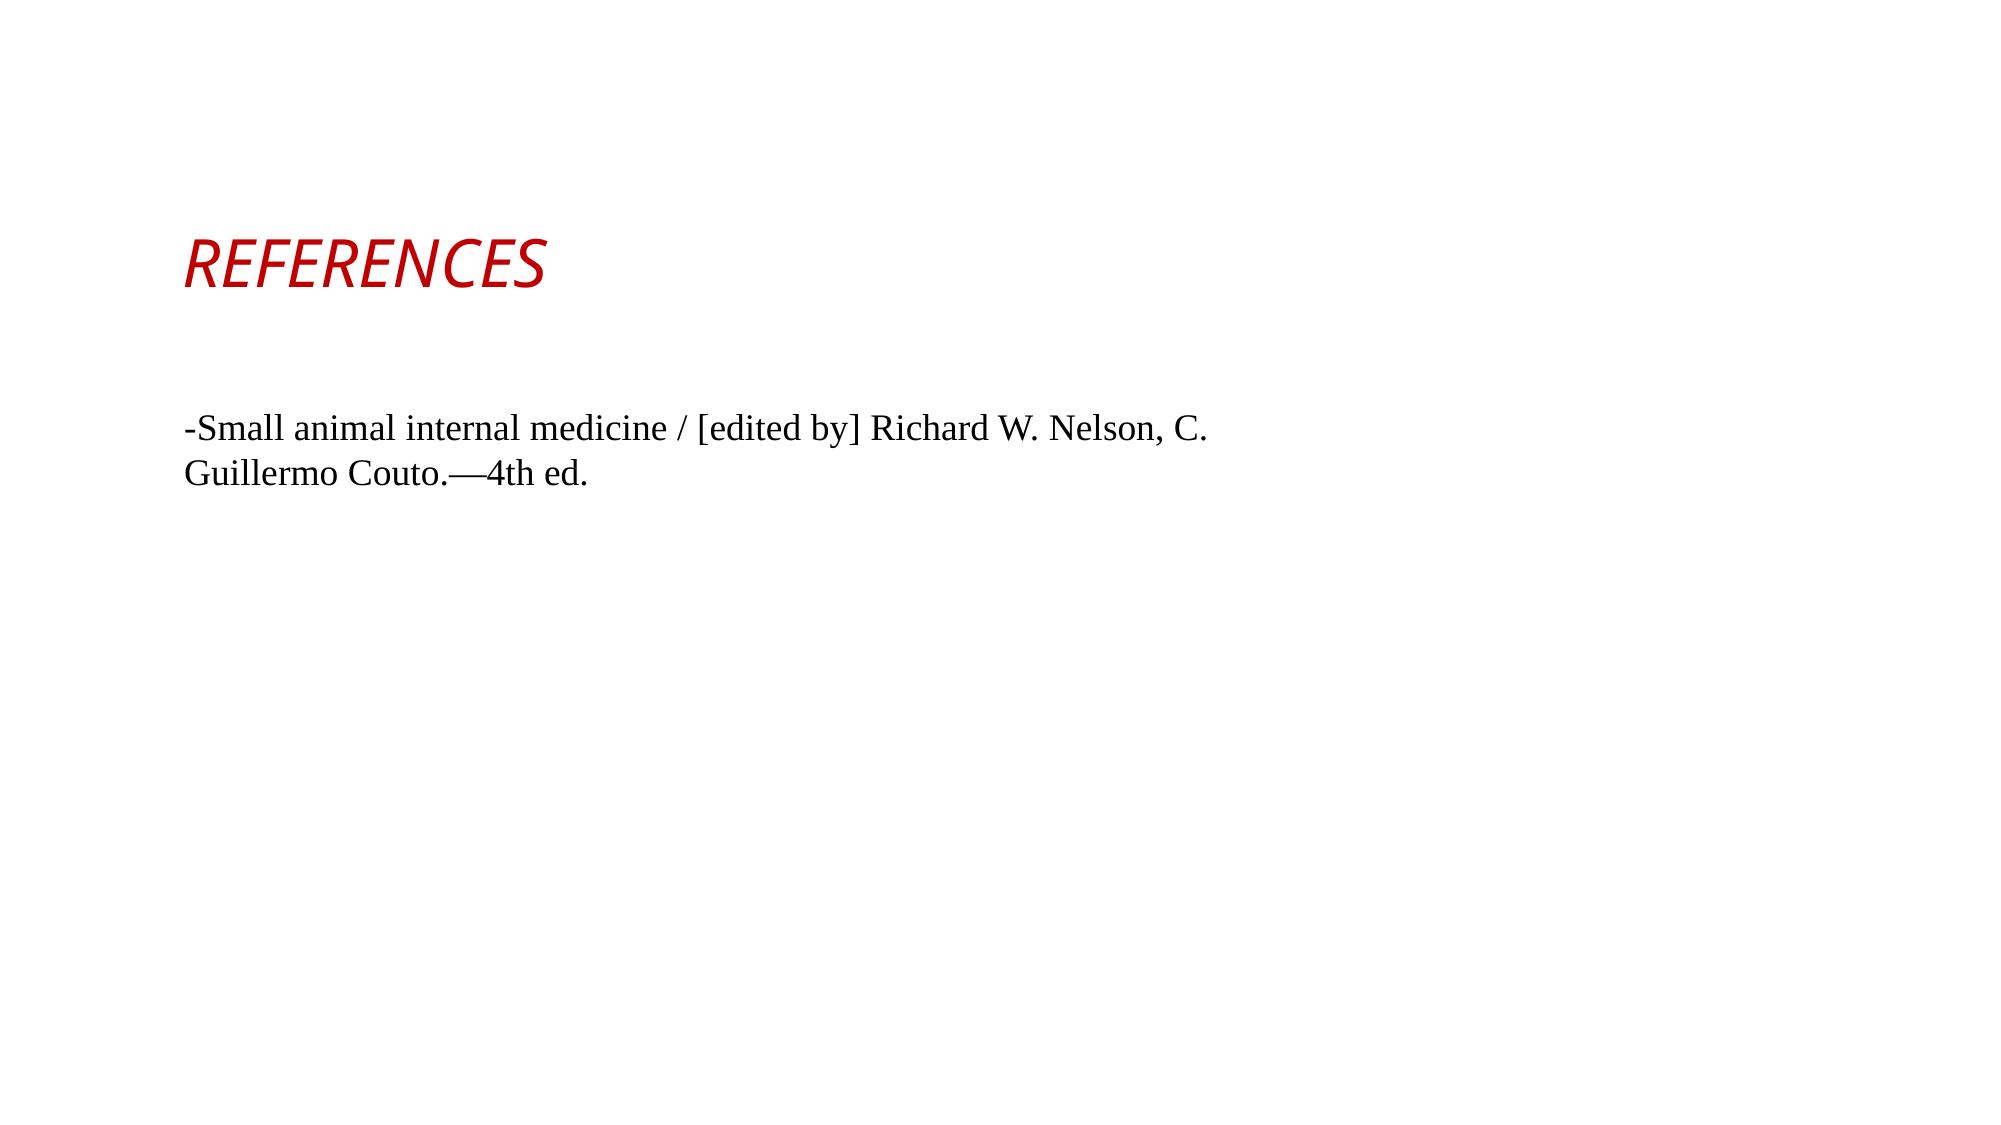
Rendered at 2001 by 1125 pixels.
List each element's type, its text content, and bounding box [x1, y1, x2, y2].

text_box -Small animal internal medicine / [edited by] Richard W. Nelson, C. Guillermo Couto.—4th ed. [169, 395, 1348, 546]
title REFERENCES [167, 213, 1682, 310]
